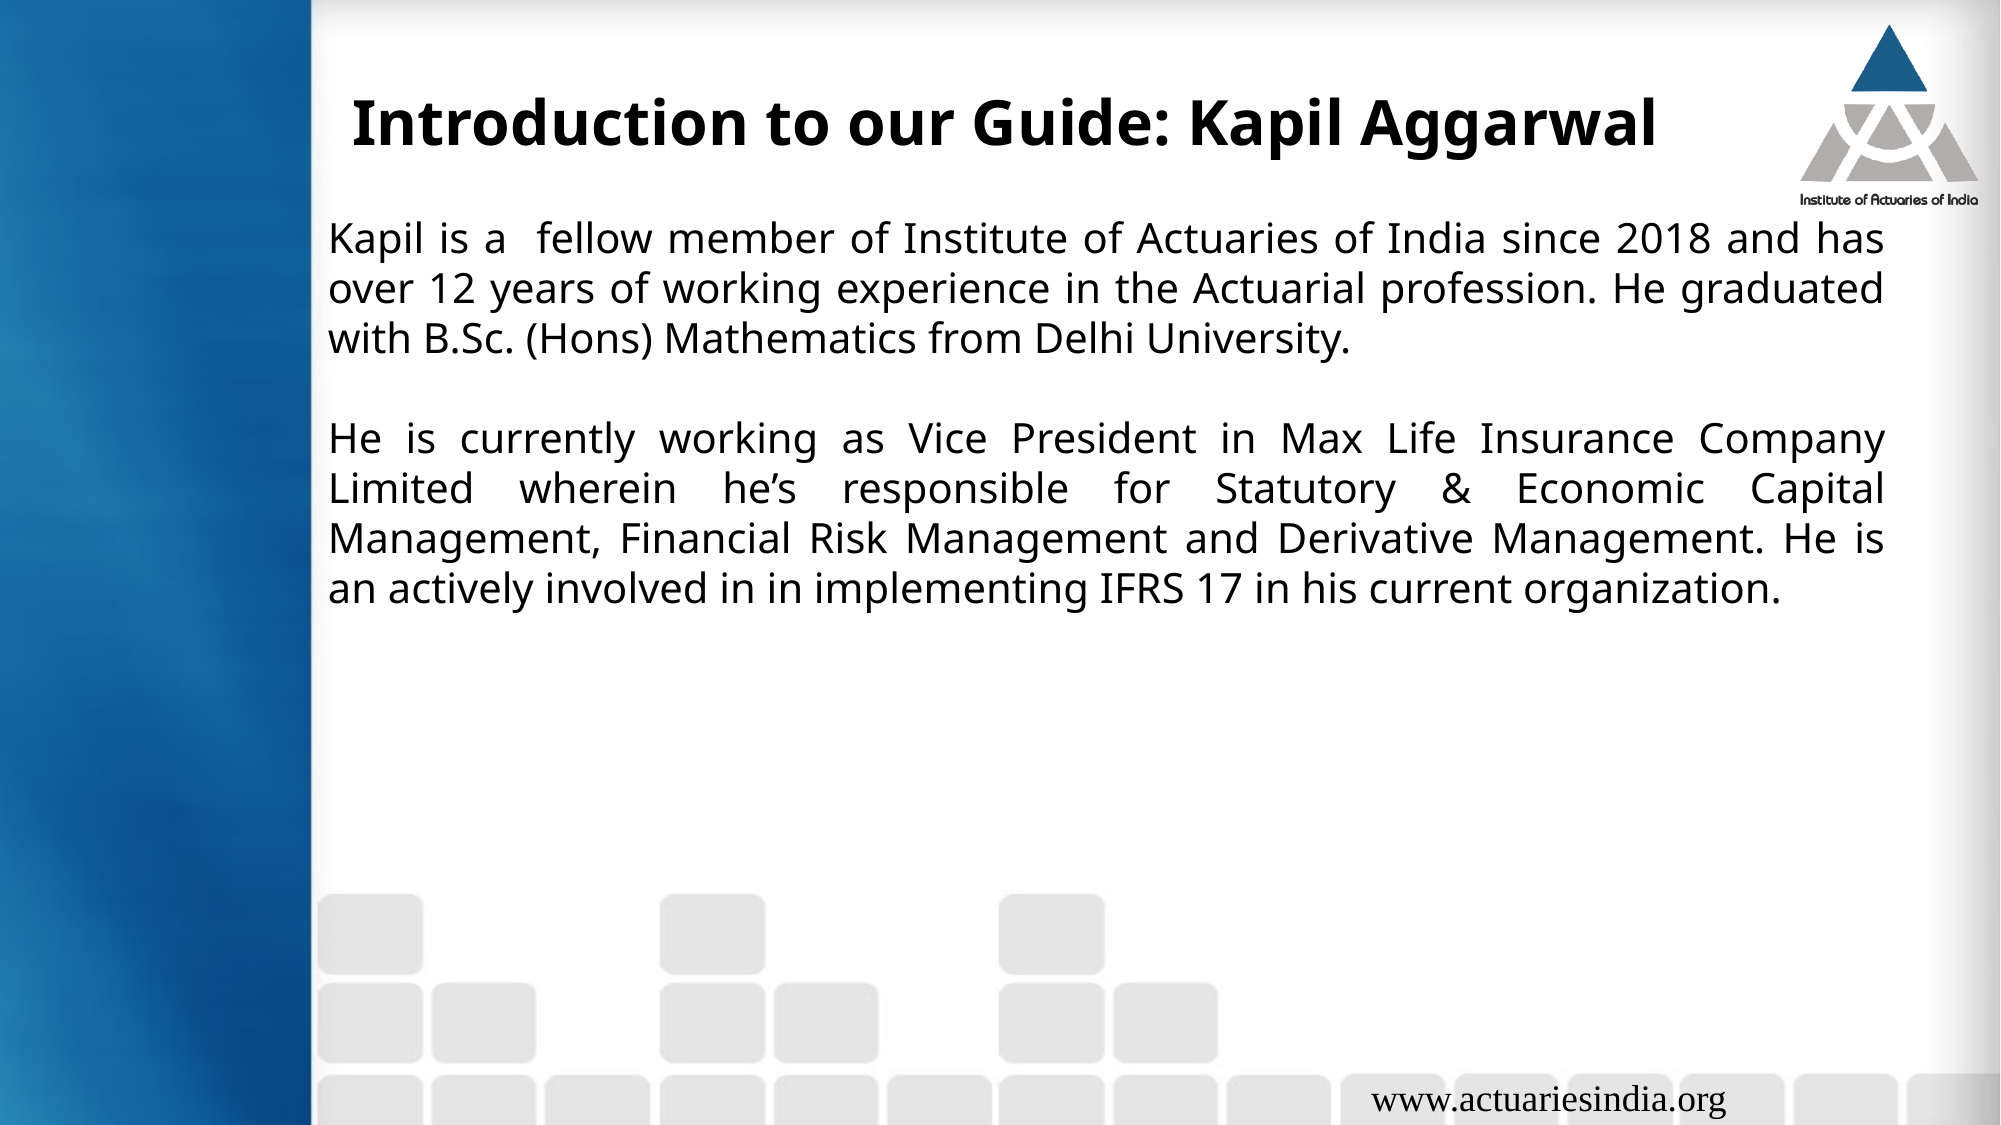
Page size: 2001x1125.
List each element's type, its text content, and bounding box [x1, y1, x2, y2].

picture [0, 0, 2001, 1125]
text_box www.actuariesindia.org [1356, 1066, 1832, 1125]
text_box Kapil is a fellow member of Institute of Actuaries of India since 2018 and has over 12 years of working experience in the Actuarial profession. He graduated with B.Sc. (Hons) Mathematics from Delhi University. He is currently working as Vice President in Max Life Insurance Company Limited wherein he’s responsible for Statutory & Economic Capital Management, Financial Risk Management and Derivative Management. He is an actively involved in in implementing IFRS 17 in his current organization. [313, 204, 1901, 850]
text_box [287, 204, 1713, 1067]
text_box Introduction to our Guide: Kapil Aggarwal [337, 75, 1713, 204]
